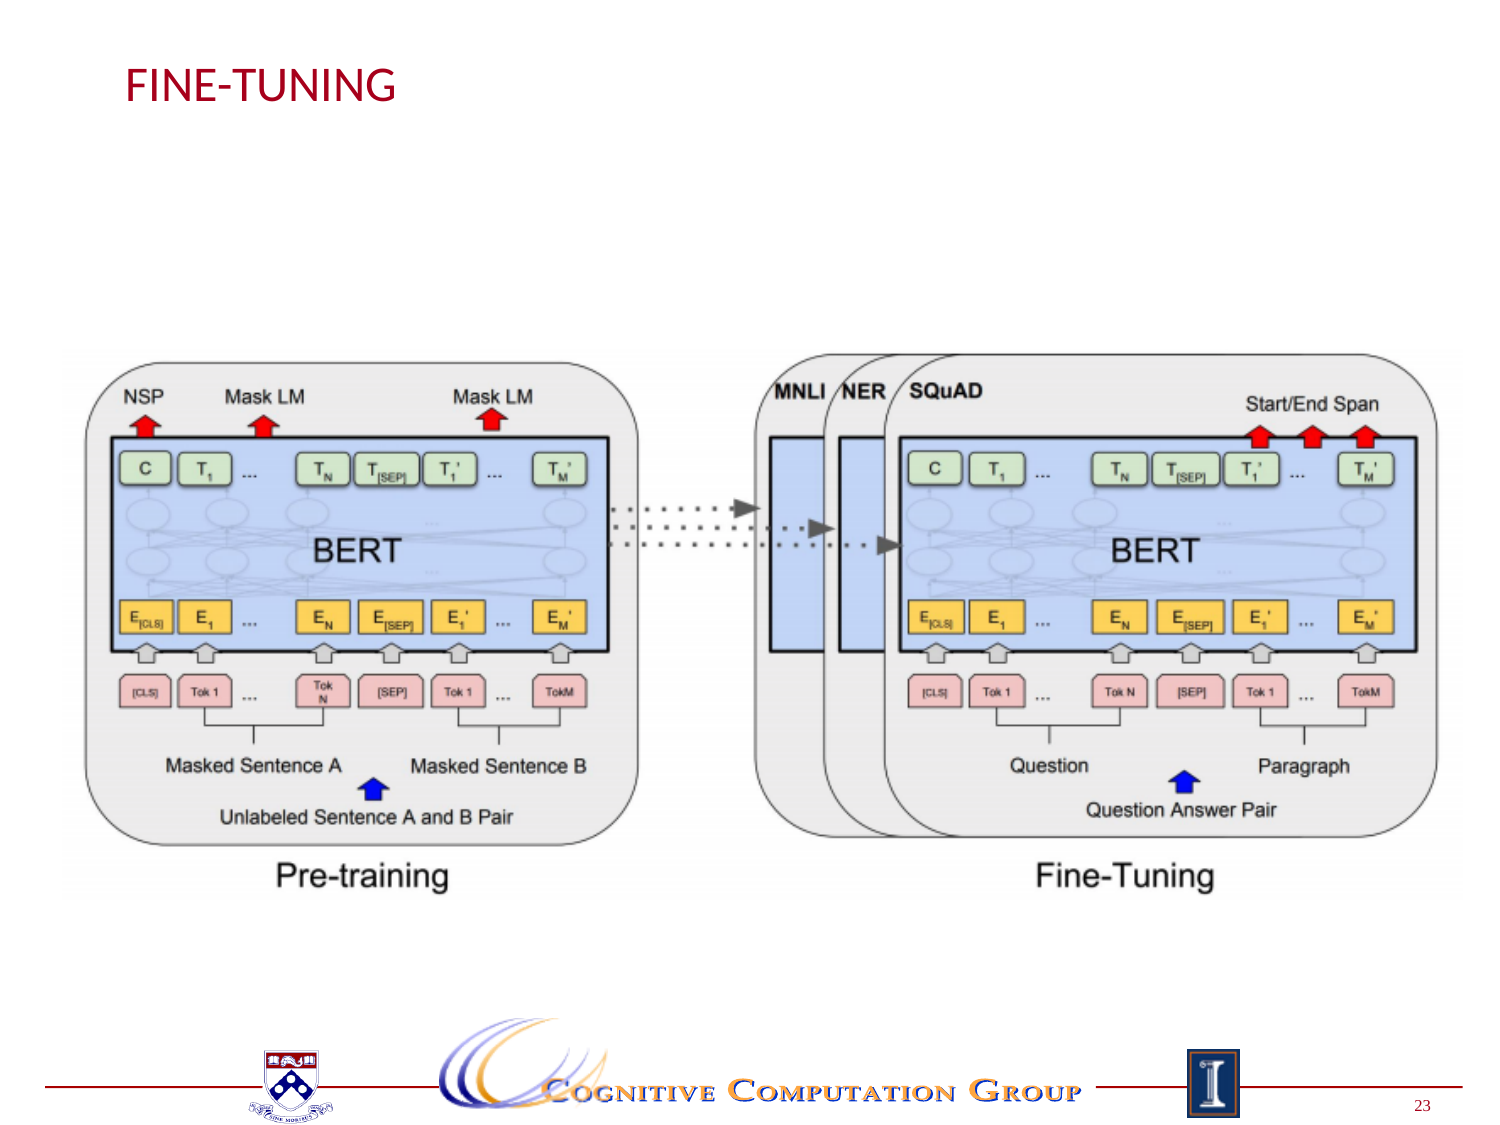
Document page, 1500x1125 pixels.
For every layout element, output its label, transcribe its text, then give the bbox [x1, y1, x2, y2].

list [62, 349, 1463, 901]
picture [248, 1049, 334, 1125]
picture [1187, 1049, 1240, 1118]
picture [439, 1018, 608, 1112]
title Fine-Tuning [110, 37, 1386, 125]
